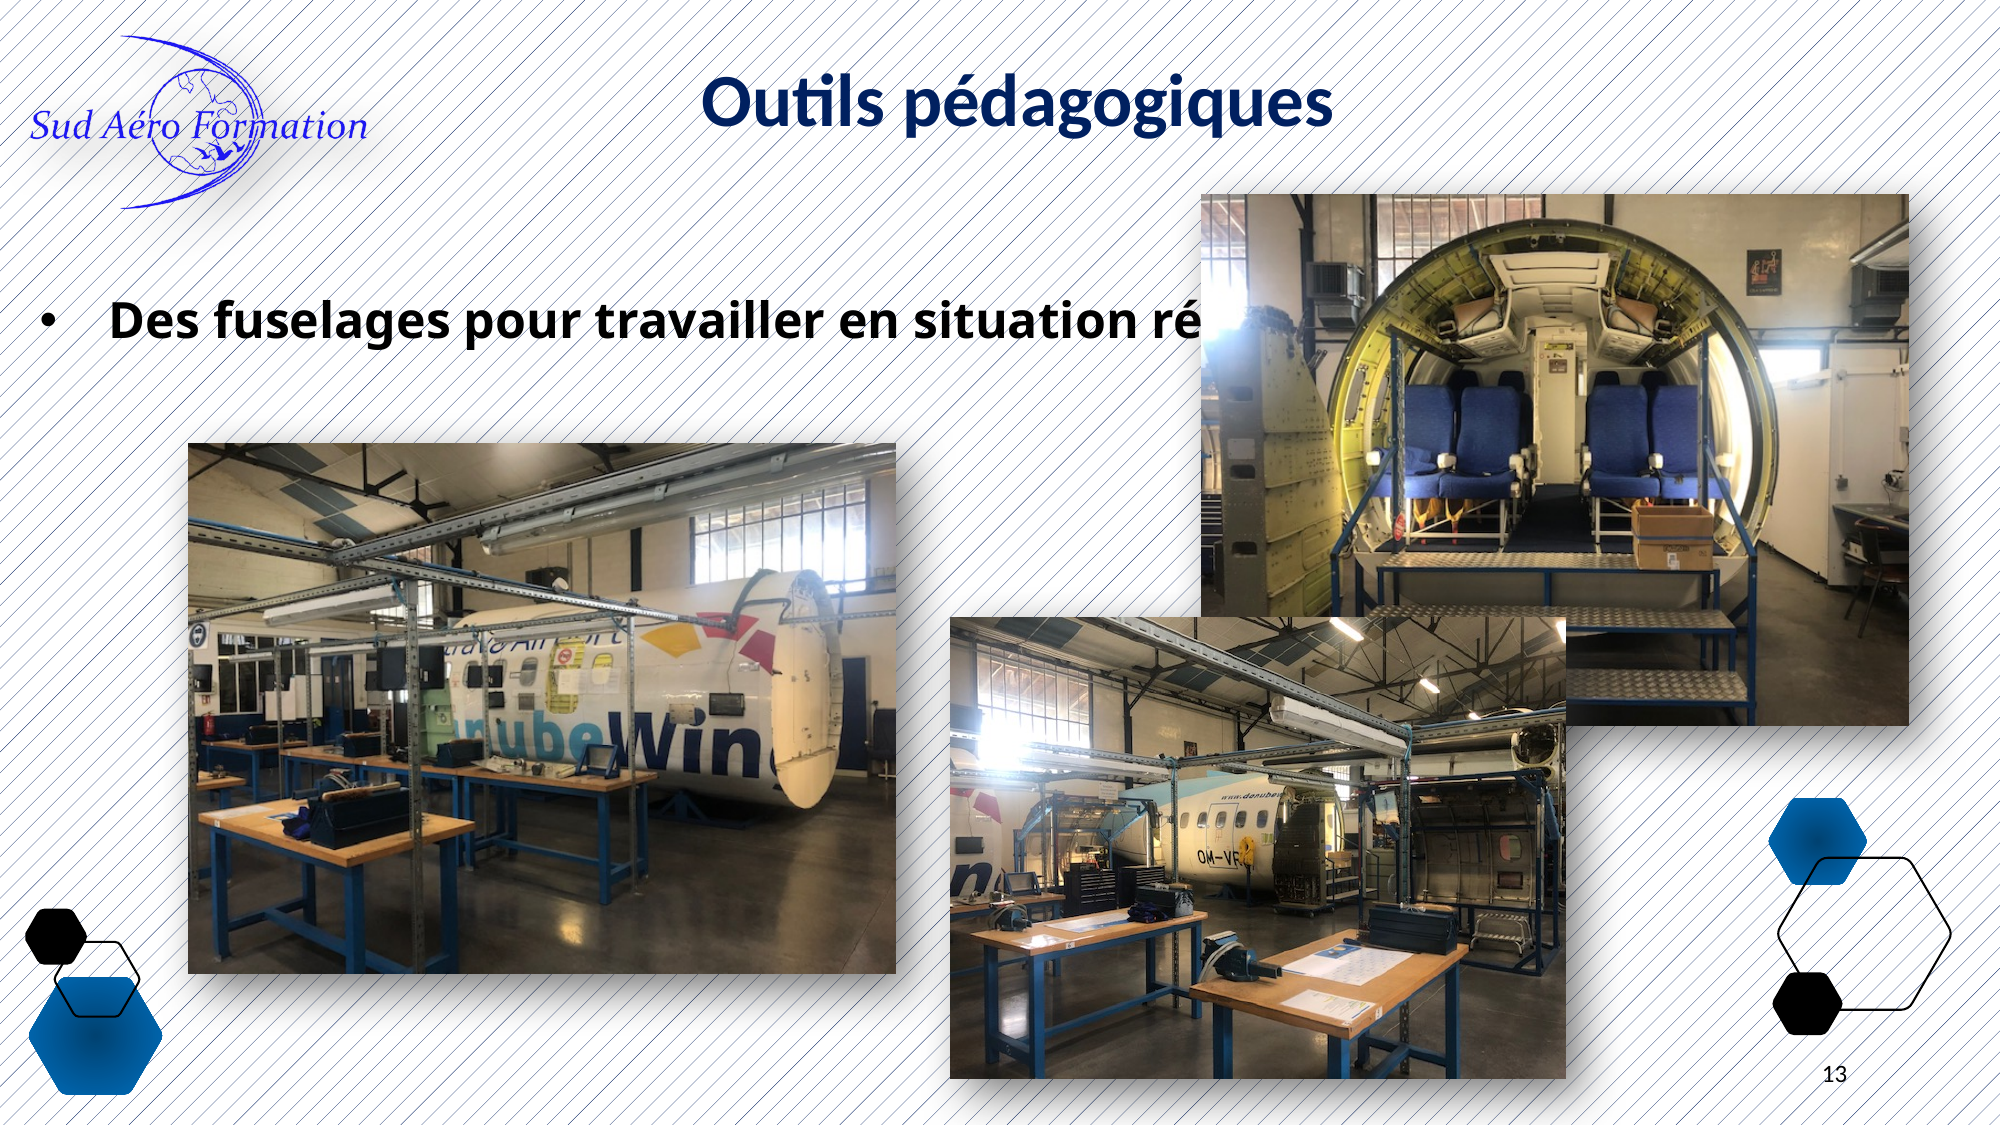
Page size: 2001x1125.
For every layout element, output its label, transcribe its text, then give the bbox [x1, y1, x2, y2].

text_box [1778, 857, 1951, 1010]
text_box [422, 50, 1933, 157]
text_box [1768, 798, 1867, 885]
picture [188, 443, 896, 975]
picture [950, 194, 1909, 1079]
text_box [29, 986, 163, 1095]
picture [24, 17, 375, 233]
text_box [423, 157, 1933, 189]
text_box [54, 941, 140, 1017]
text_box [407, 18, 1933, 50]
slide_number 13 [1603, 1042, 1863, 1103]
text_box Des fuselages pour travailler en situation réelle [24, 281, 1183, 357]
text_box [1777, 977, 1838, 1030]
text_box [30, 913, 82, 960]
